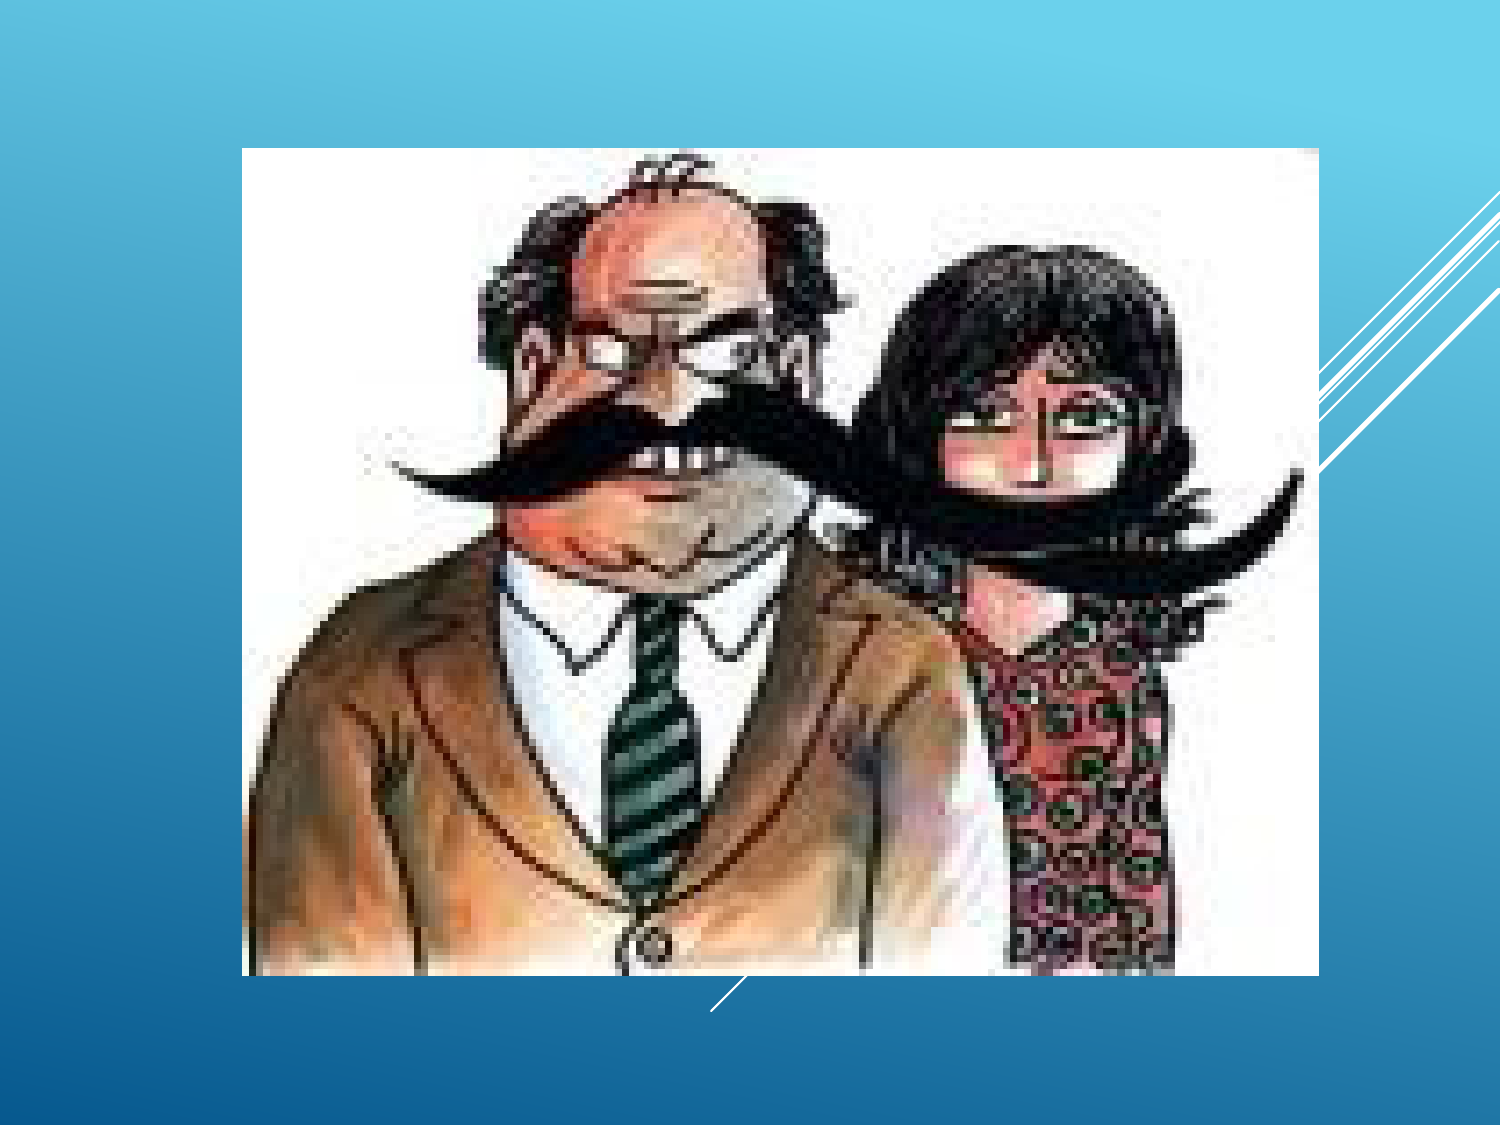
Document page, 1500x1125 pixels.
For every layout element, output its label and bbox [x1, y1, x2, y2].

picture [241, 148, 1319, 977]
